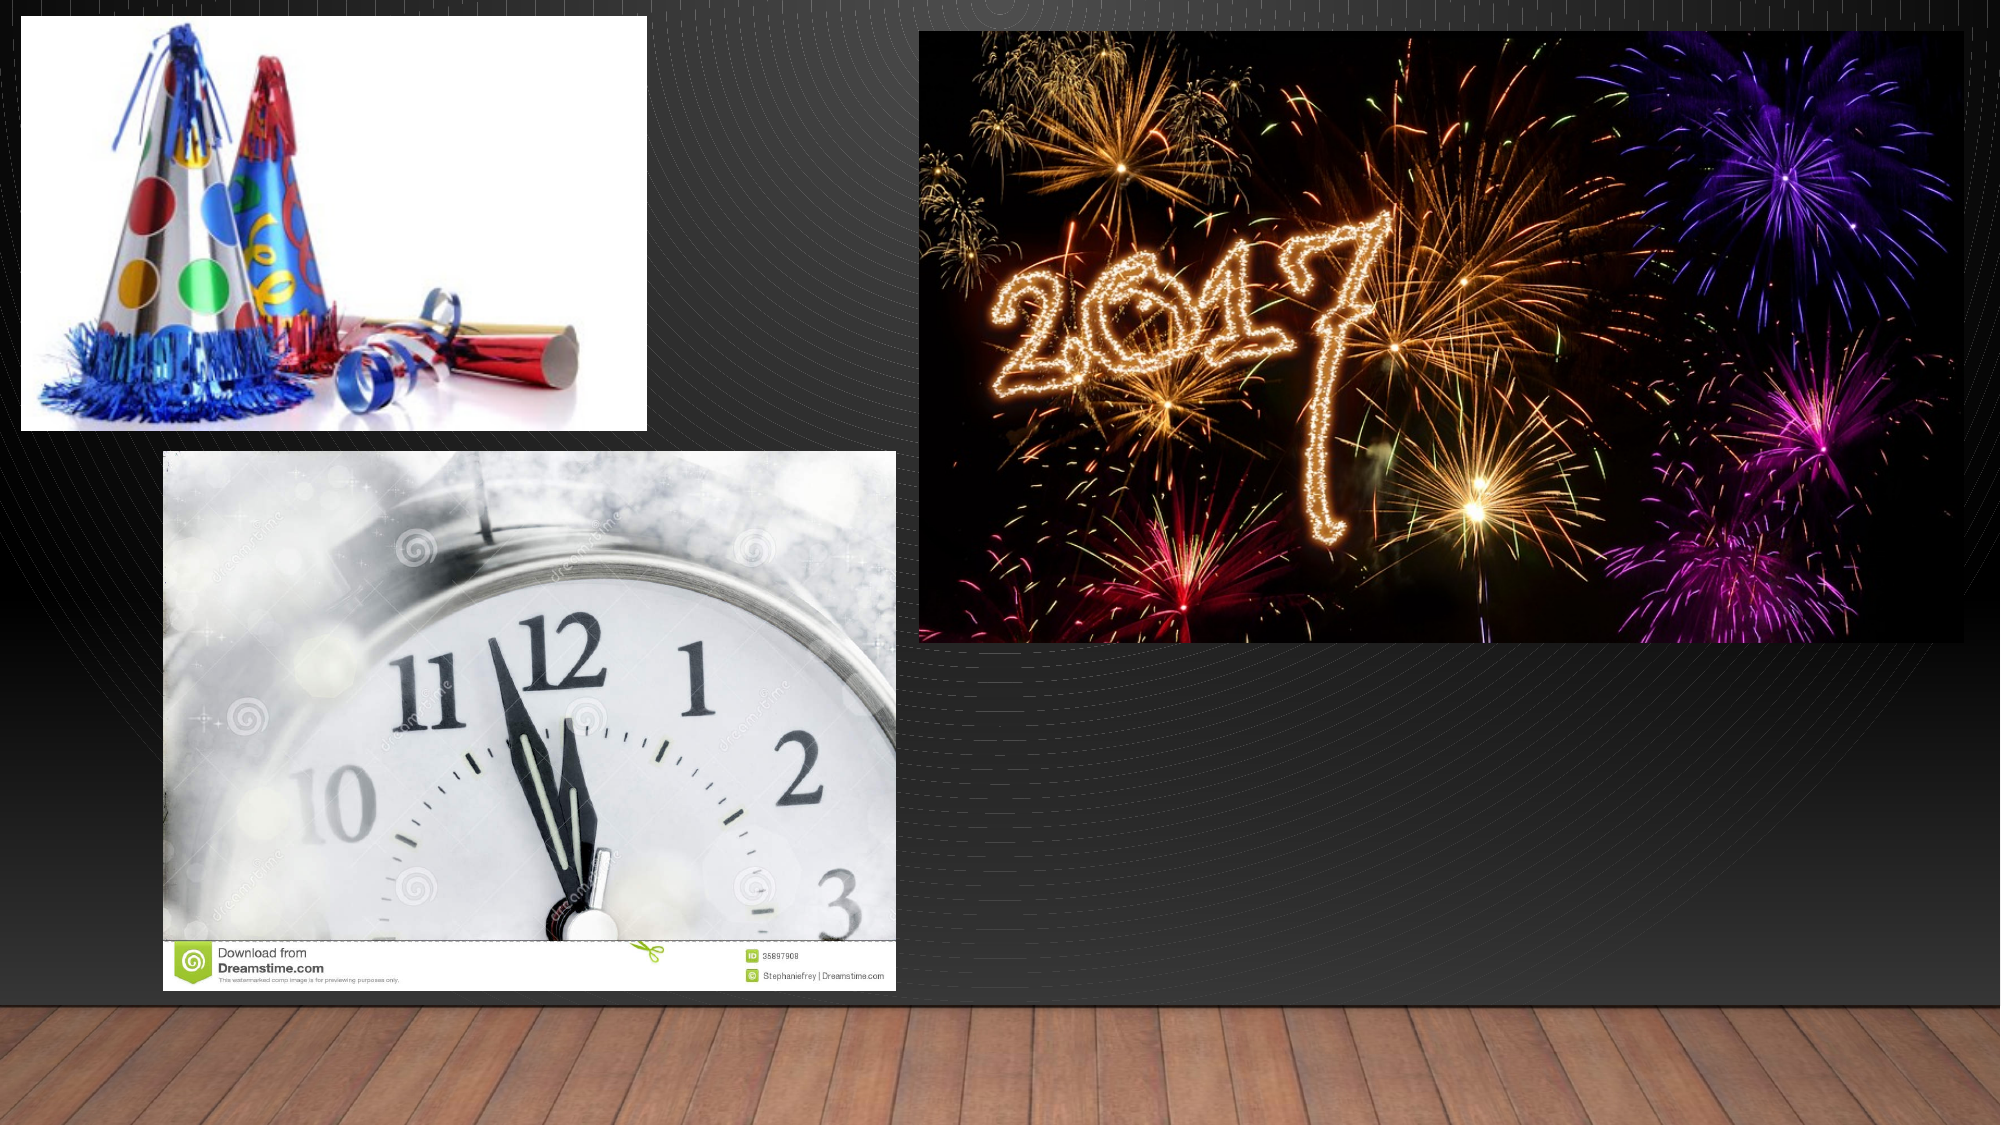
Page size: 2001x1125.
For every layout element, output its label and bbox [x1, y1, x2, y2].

picture [0, 1005, 2000, 1125]
picture [162, 450, 897, 991]
picture [21, 16, 647, 431]
picture [919, 31, 1965, 644]
